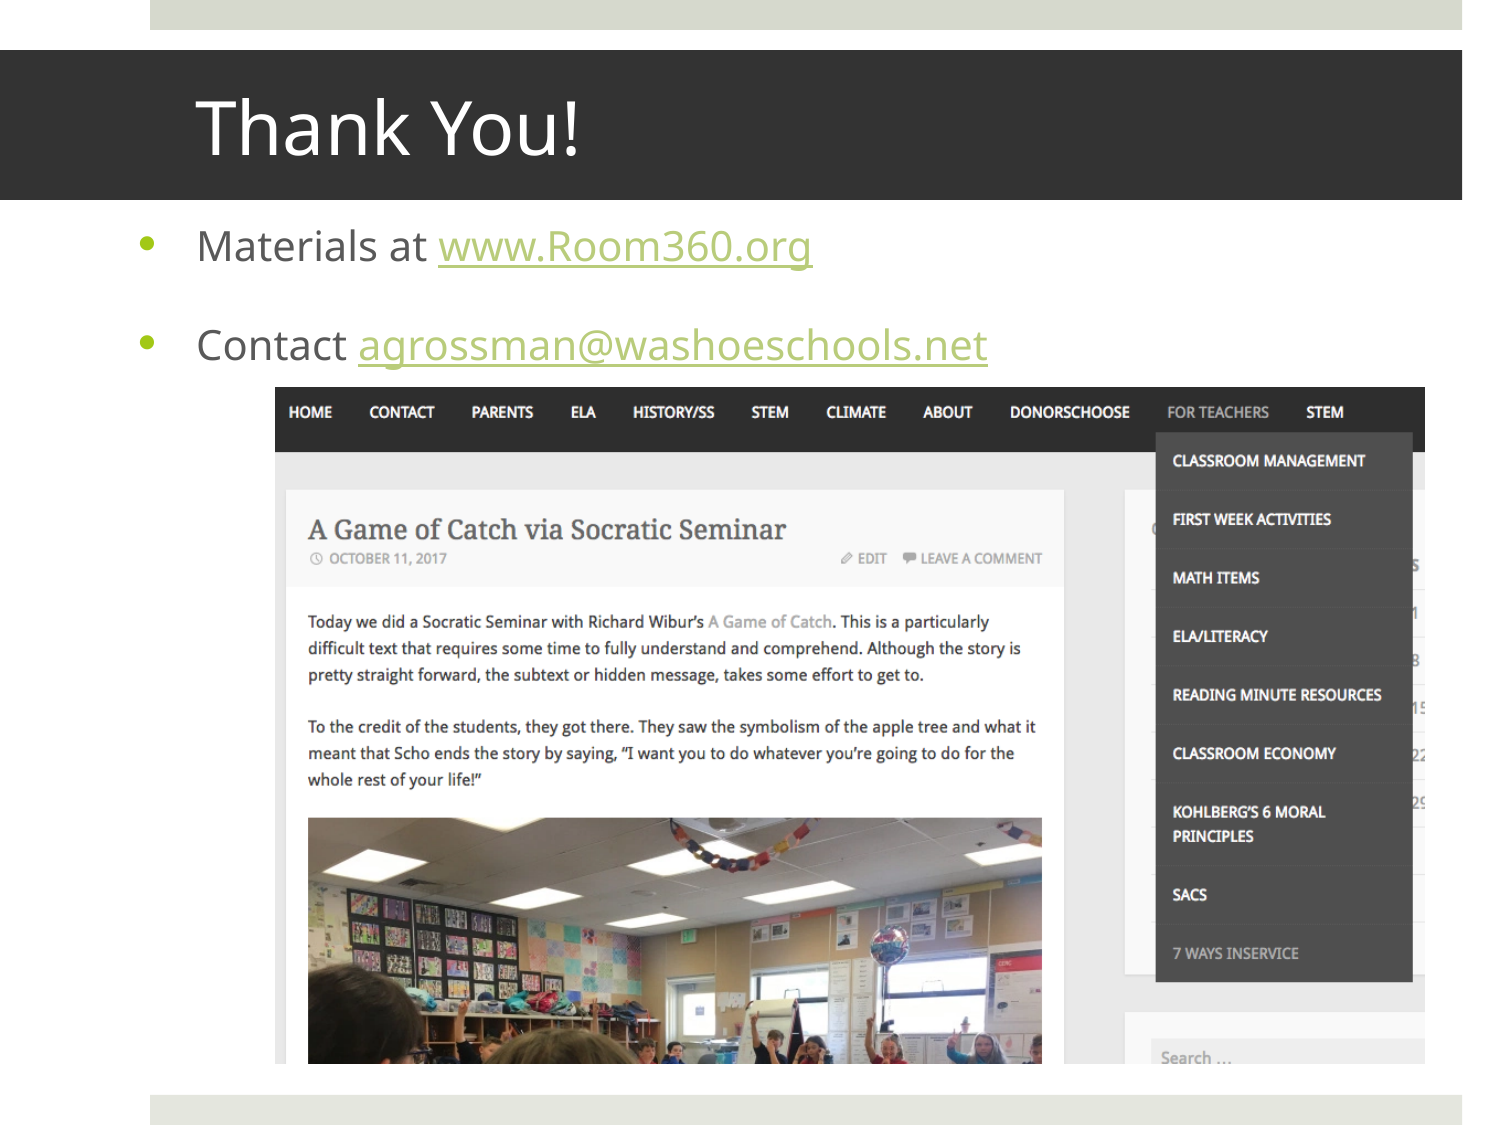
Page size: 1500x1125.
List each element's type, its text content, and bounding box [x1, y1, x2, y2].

title Thank You! [0, 50, 1463, 200]
picture [274, 386, 1426, 1065]
list Materials at www.Room360.org Contact agrossman@washoeschools.net [125, 212, 1374, 815]
